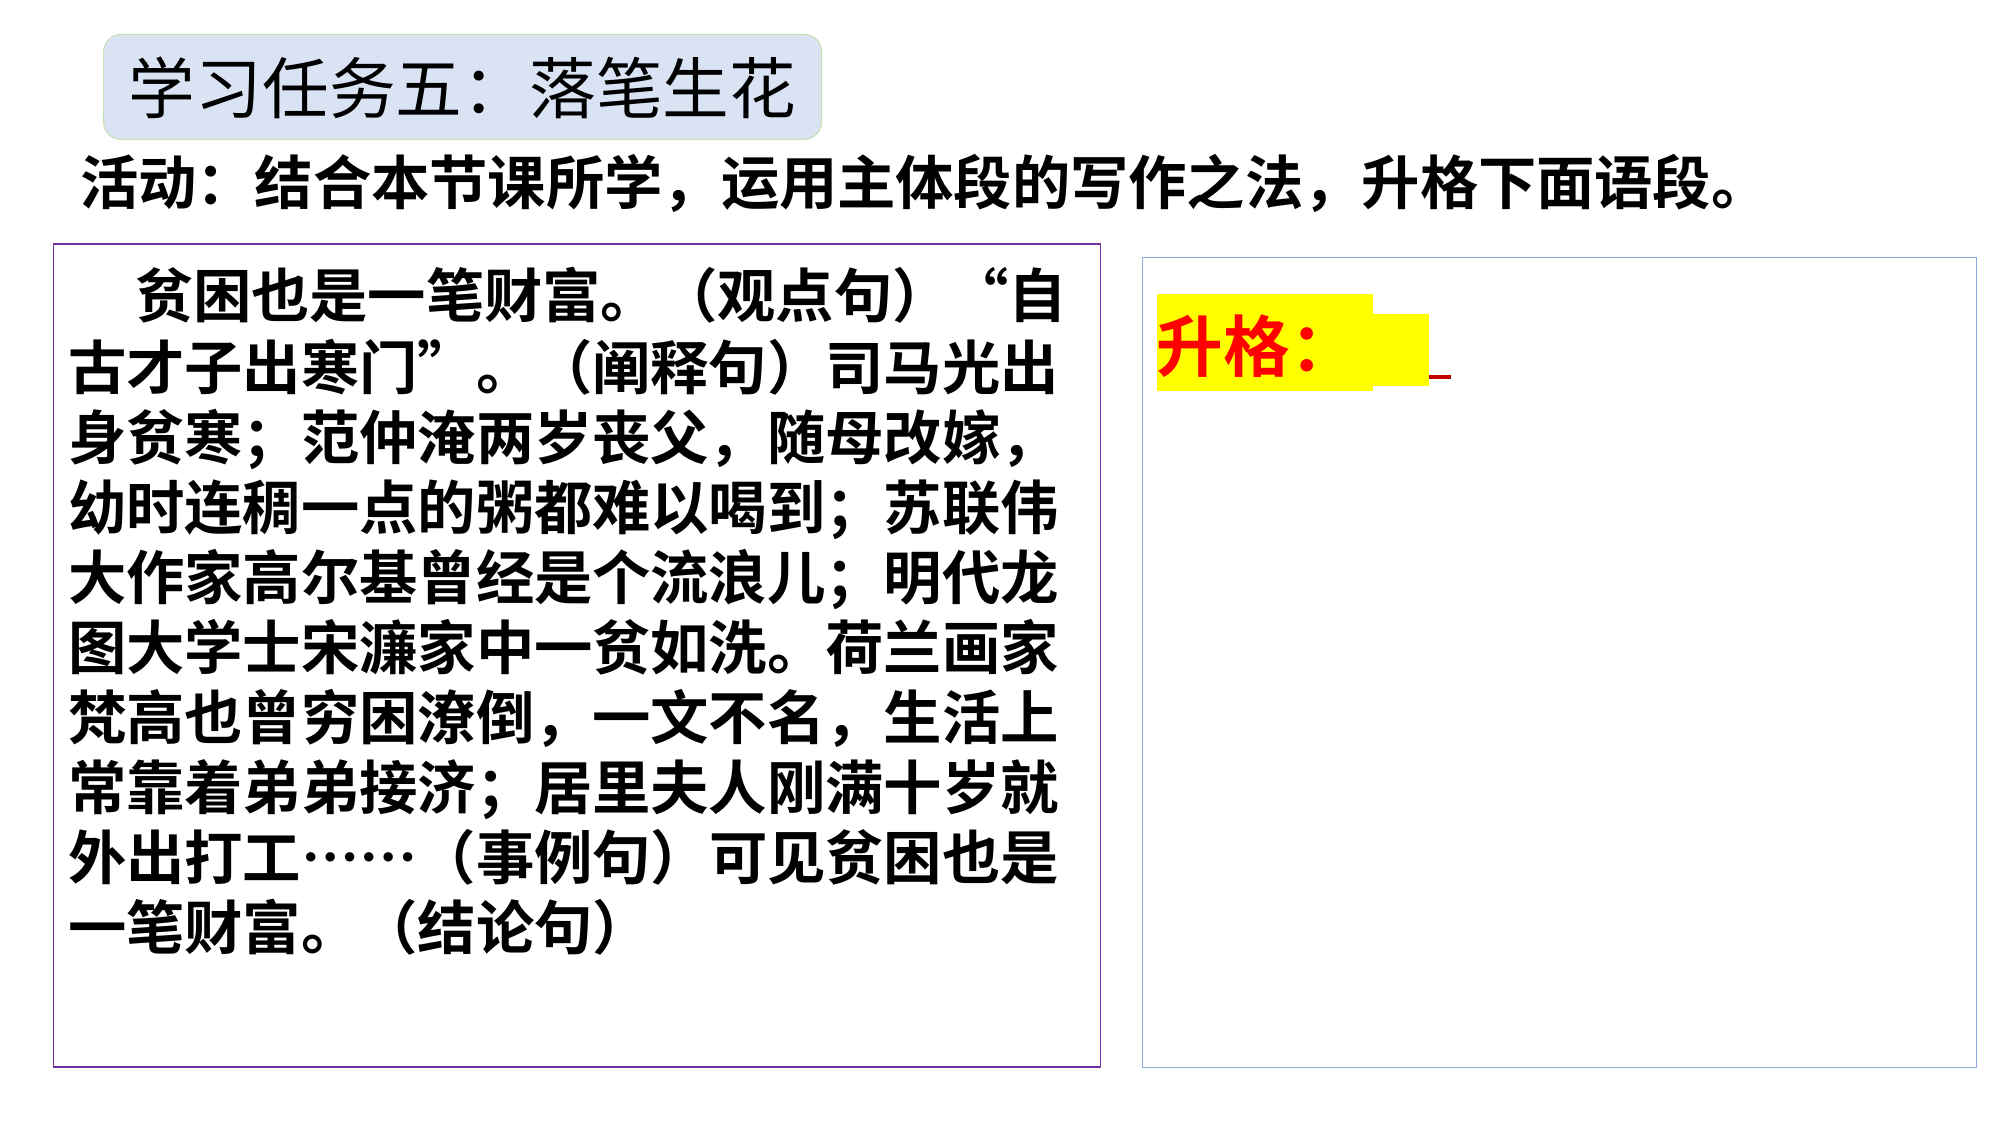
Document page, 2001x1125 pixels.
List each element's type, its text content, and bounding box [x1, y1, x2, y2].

text_box 活动：结合本节课所学，运用主体段的写作之法，升格下面语段。 [65, 140, 1977, 244]
text_box 贫困也是一笔财富。（观点句）“自古才子出寒门”。（阐释句）司马光出身贫寒；范仲淹两岁丧父，随母改嫁，幼时连稠一点的粥都难以喝到；苏联伟大作家高尔基曾经是个流浪儿；明代龙图大学士宋濂家中一贫如洗。荷兰画家梵高也曾穷困潦倒，一文不名，生活上常靠着弟弟接济；居里夫人刚满十岁就外出打工……（事例句）可见贫困也是一笔财富。（结论句） [53, 243, 1101, 1068]
text_box 升格： [1142, 257, 1977, 1068]
text_box 学习任务五：落笔生花 [102, 33, 823, 140]
